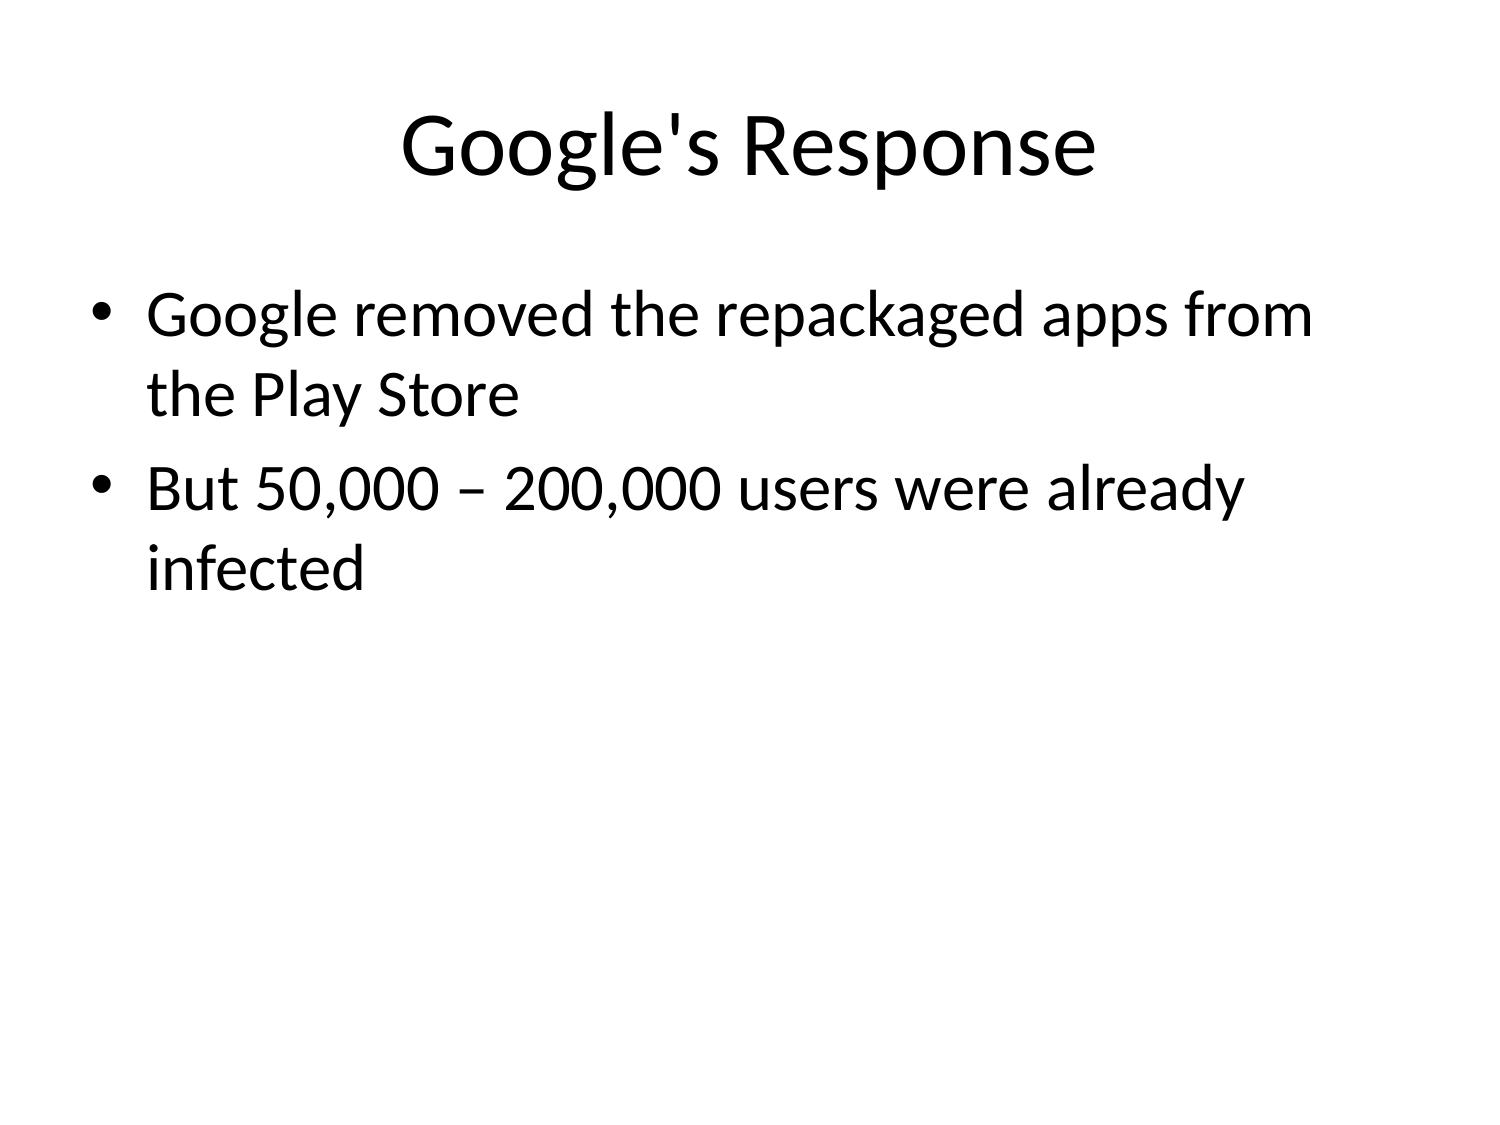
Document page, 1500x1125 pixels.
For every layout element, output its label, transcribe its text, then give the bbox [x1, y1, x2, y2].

list Google removed the repackaged apps from the Play Store But 50,000 – 200,000 users were already infected [75, 262, 1425, 1005]
title Google's Response [75, 45, 1425, 233]
